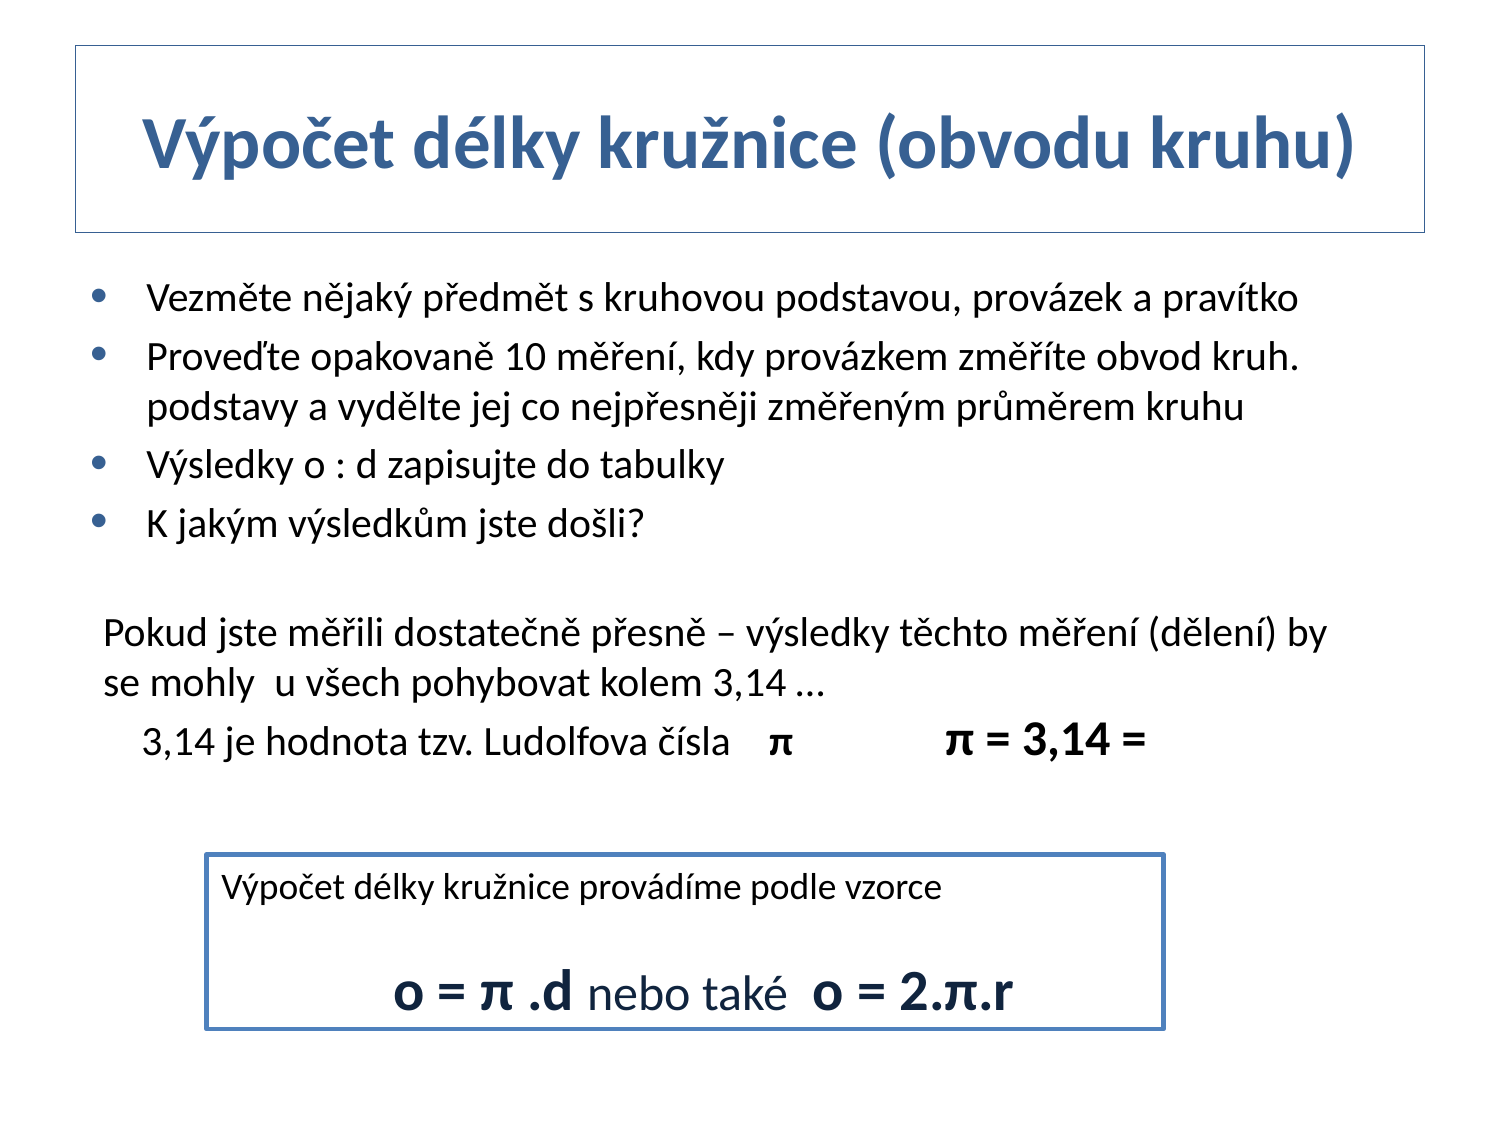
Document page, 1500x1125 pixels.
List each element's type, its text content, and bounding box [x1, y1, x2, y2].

text_box Výpočet délky kružnice provádíme podle vzorce o = π .d nebo také o = 2.π.r [204, 852, 1165, 1031]
title Výpočet délky kružnice (obvodu kruhu) [75, 45, 1425, 233]
list Vezměte nějaký předmět s kruhovou podstavou, provázek a pravítko Proveďte opakovaně 10 měření, kdy provázkem změříte obvod kruh. podstavy a vydělte jej co nejpřesněji změřeným průměrem kruhu Výsledky o : d zapisujte do tabulky K jakým výsledkům jste došli? [75, 262, 1425, 587]
